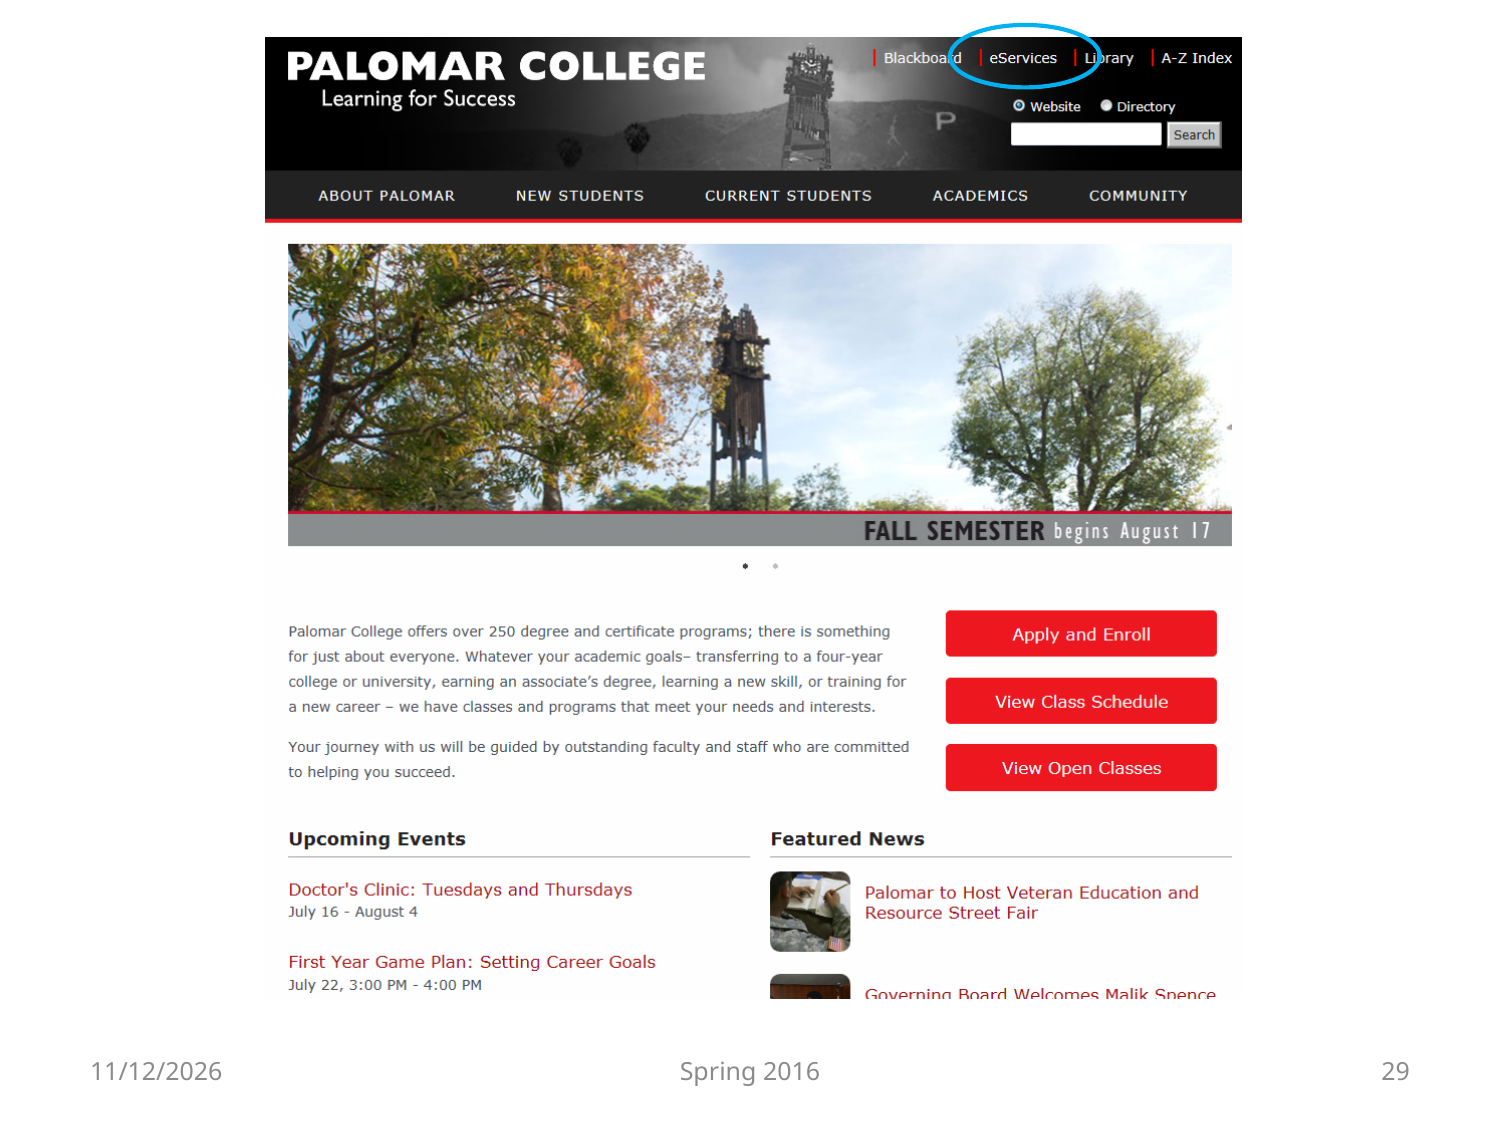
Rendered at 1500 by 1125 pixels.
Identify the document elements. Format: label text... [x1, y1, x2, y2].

picture [953, 37, 1097, 84]
footer Spring 2016 [512, 1042, 988, 1103]
slide_number 29 [1074, 1042, 1425, 1103]
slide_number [75, 1042, 425, 1103]
text_box [965, 22, 1085, 35]
picture [264, 37, 1242, 1000]
